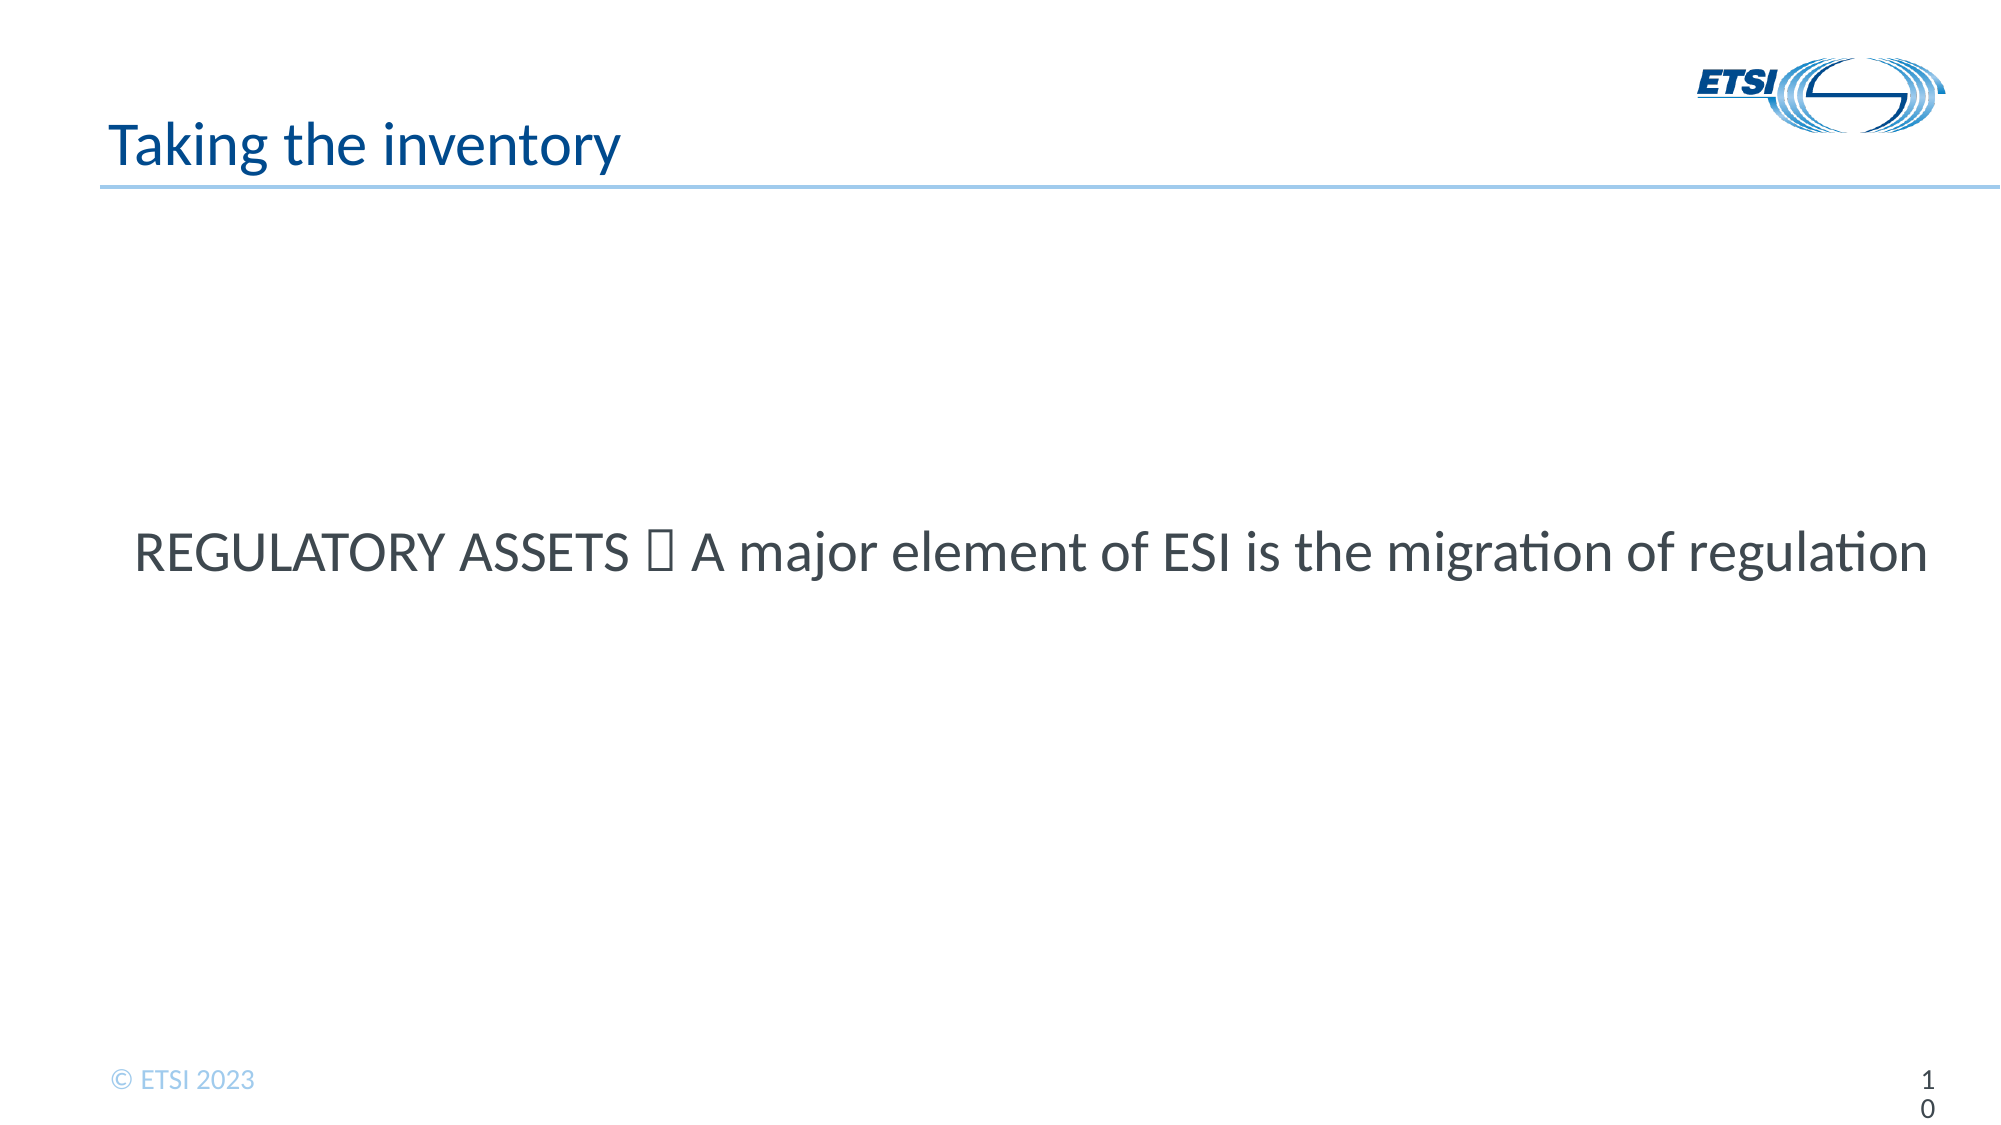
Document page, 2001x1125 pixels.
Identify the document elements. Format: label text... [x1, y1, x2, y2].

picture [1697, 58, 1946, 138]
text_box REGULATORY ASSETS  A major element of ESI is the migration of regulation [127, 505, 1938, 591]
title Taking the inventory [99, 44, 1664, 188]
slide_number 10 [1920, 1059, 1942, 1097]
